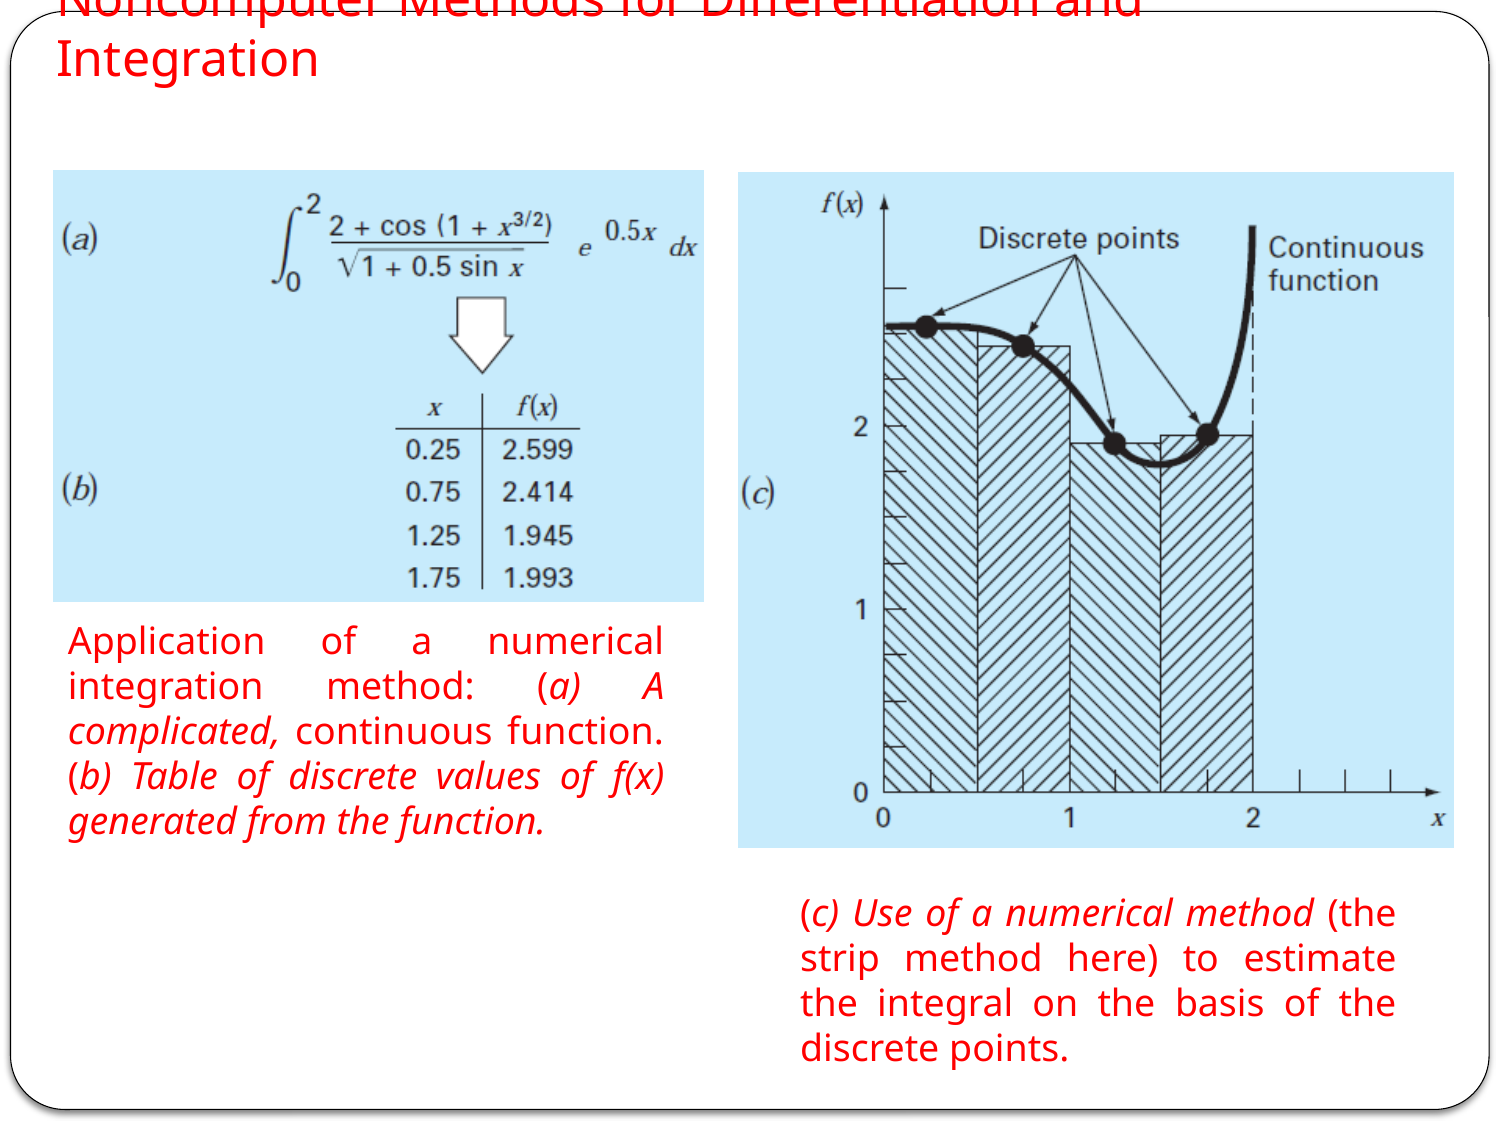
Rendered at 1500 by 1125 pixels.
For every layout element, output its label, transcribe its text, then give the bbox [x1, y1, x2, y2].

text_box (c) Use of a numerical method (the strip method here) to estimate the integral on the basis of the discrete points. [785, 881, 1412, 1077]
title Noncomputer Methods for Differentiation and Integration [41, 30, 1402, 102]
picture [52, 169, 704, 602]
text_box Application of a numerical integration method: (a) A complicated, continuous function. (b) Table of discrete values of f(x) generated from the function. [53, 610, 680, 850]
picture [737, 172, 1454, 848]
